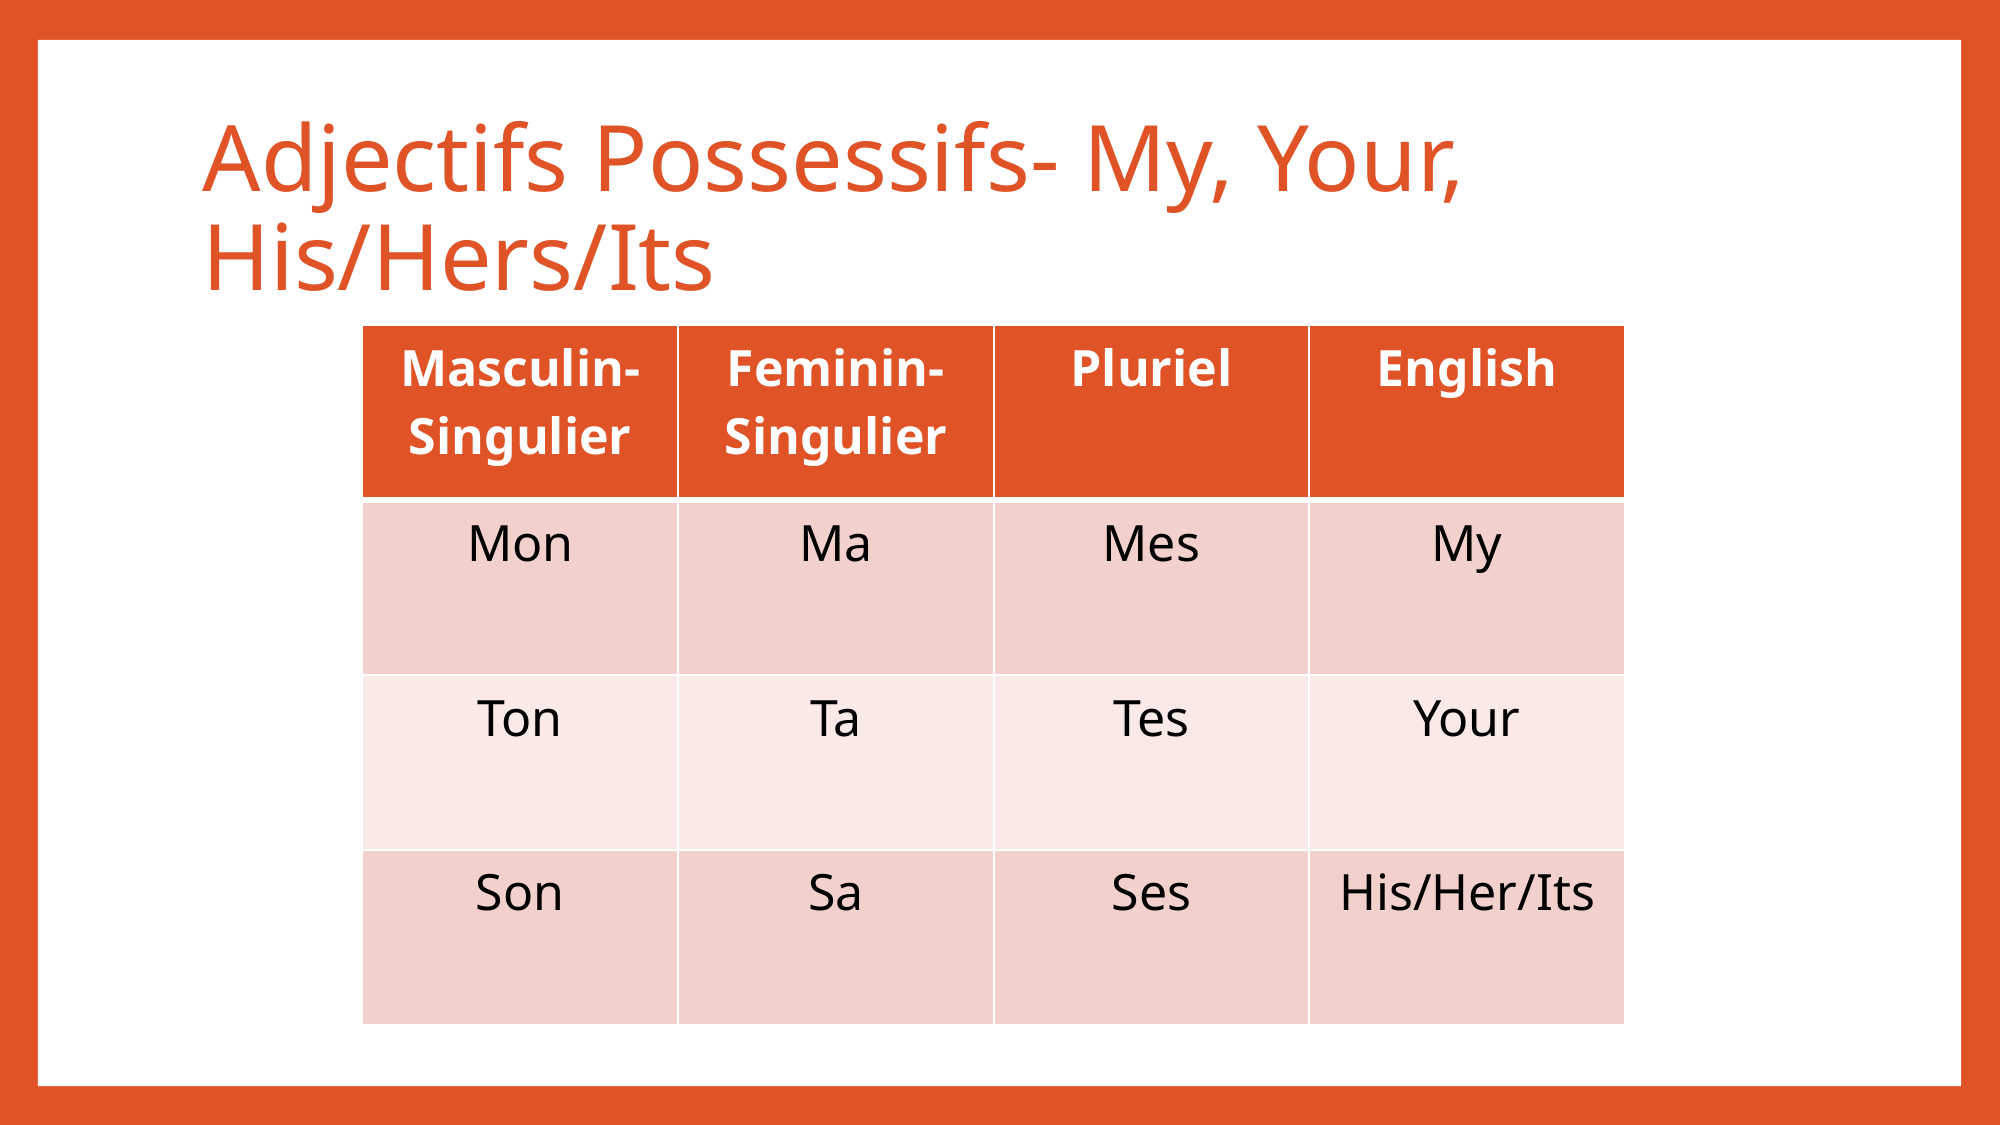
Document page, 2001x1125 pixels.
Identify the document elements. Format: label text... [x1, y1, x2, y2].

table_cell My [1310, 503, 1624, 674]
table_cell Mes [995, 503, 1308, 674]
table_cell Ton [363, 676, 677, 849]
table_cell Son [363, 851, 677, 1024]
table_header Feminin-Singulier [679, 326, 993, 497]
table_cell Ses [995, 851, 1308, 1024]
table_header Pluriel [995, 326, 1308, 497]
table_cell Tes [995, 676, 1308, 849]
table_cell Your [1310, 676, 1624, 849]
table_header English [1310, 326, 1624, 497]
table_cell Sa [679, 851, 993, 1024]
table_cell Mon [363, 503, 677, 674]
table_header Masculin- Singulier [363, 326, 677, 497]
table_cell His/Her/Its [1310, 851, 1624, 1024]
title Adjectifs Possessifs- My, Your, His/Hers/Its [187, 99, 1808, 323]
table_cell Ta [679, 676, 993, 849]
table_cell Ma [679, 503, 993, 674]
